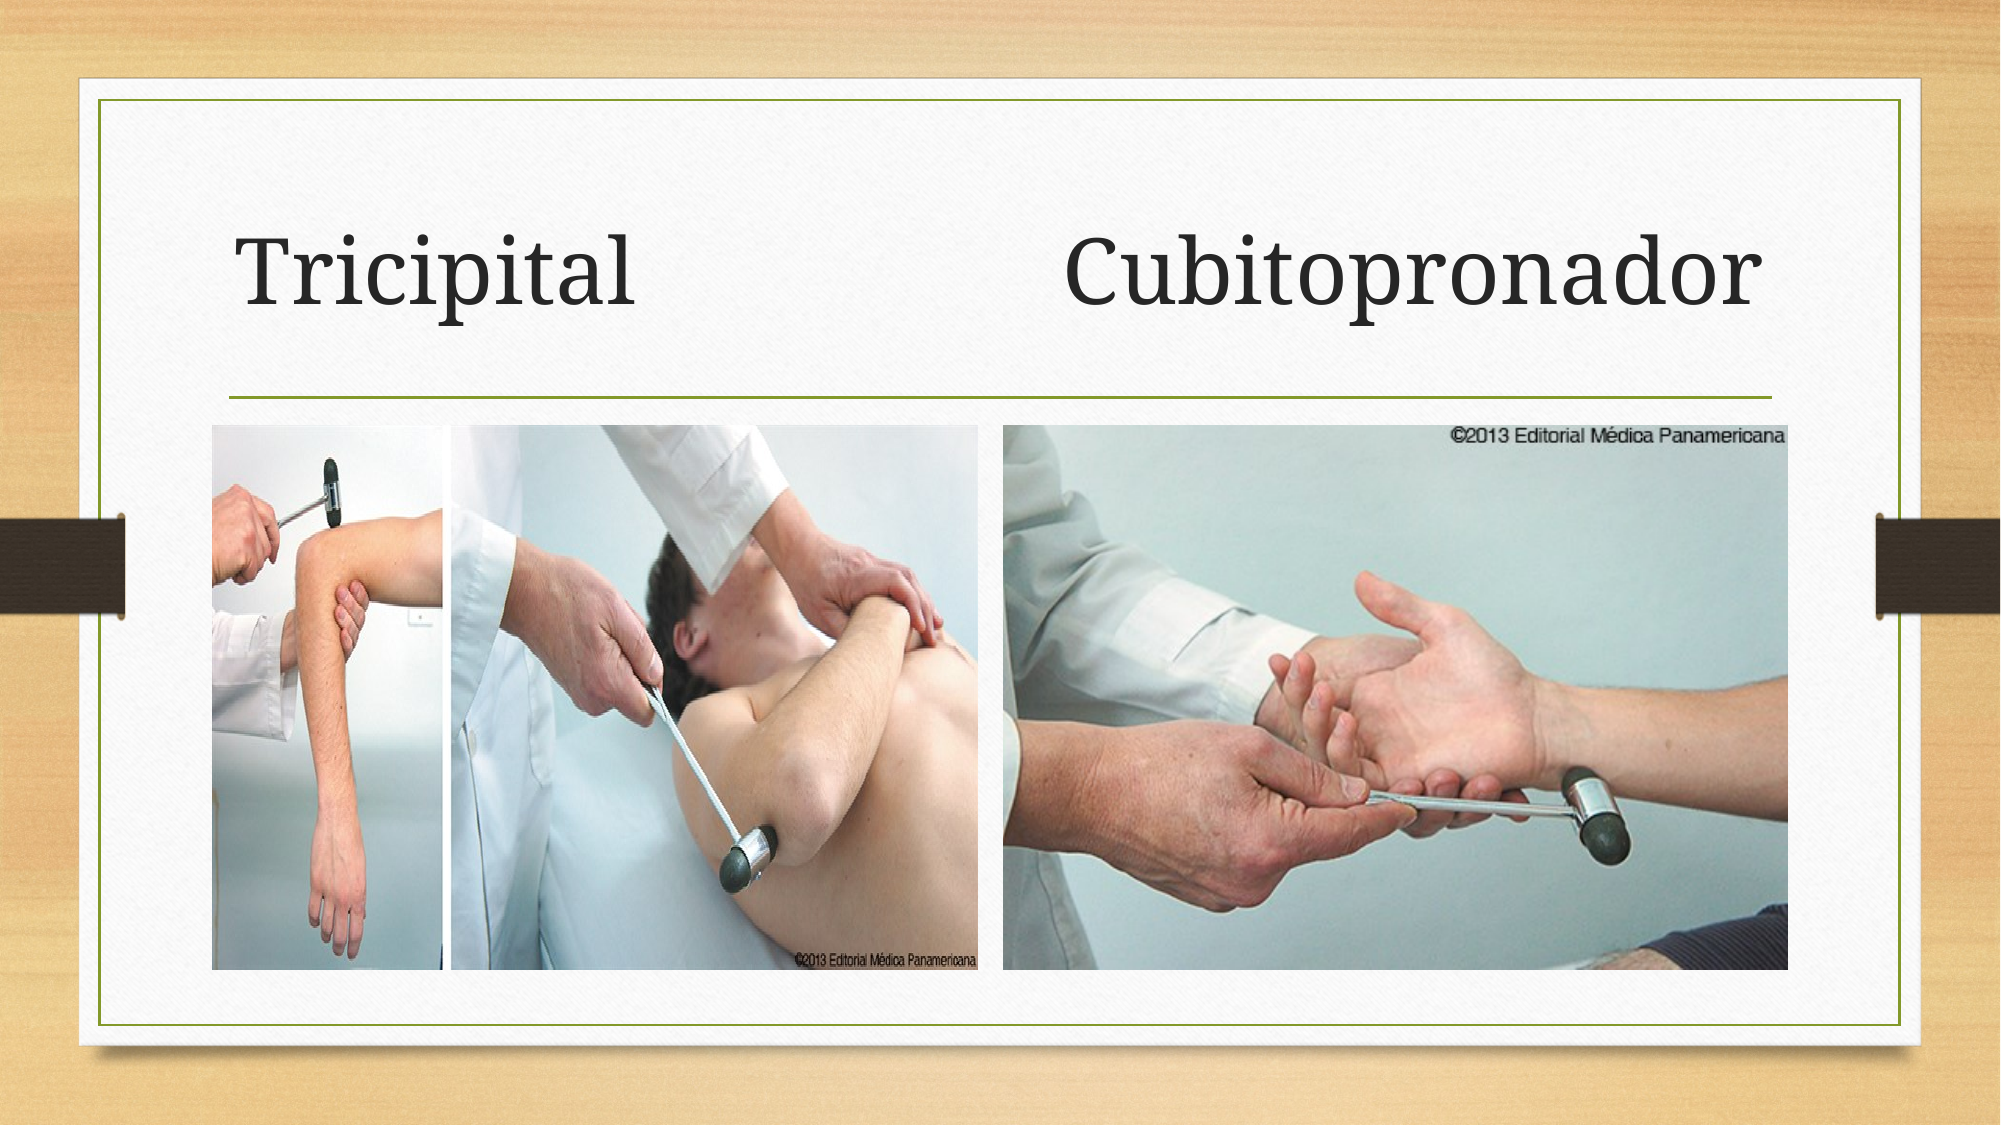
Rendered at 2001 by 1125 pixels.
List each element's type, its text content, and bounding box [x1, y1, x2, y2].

title Tricipital Cubitopronador [212, 161, 1788, 375]
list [212, 425, 978, 971]
picture [0, 0, 2001, 1125]
